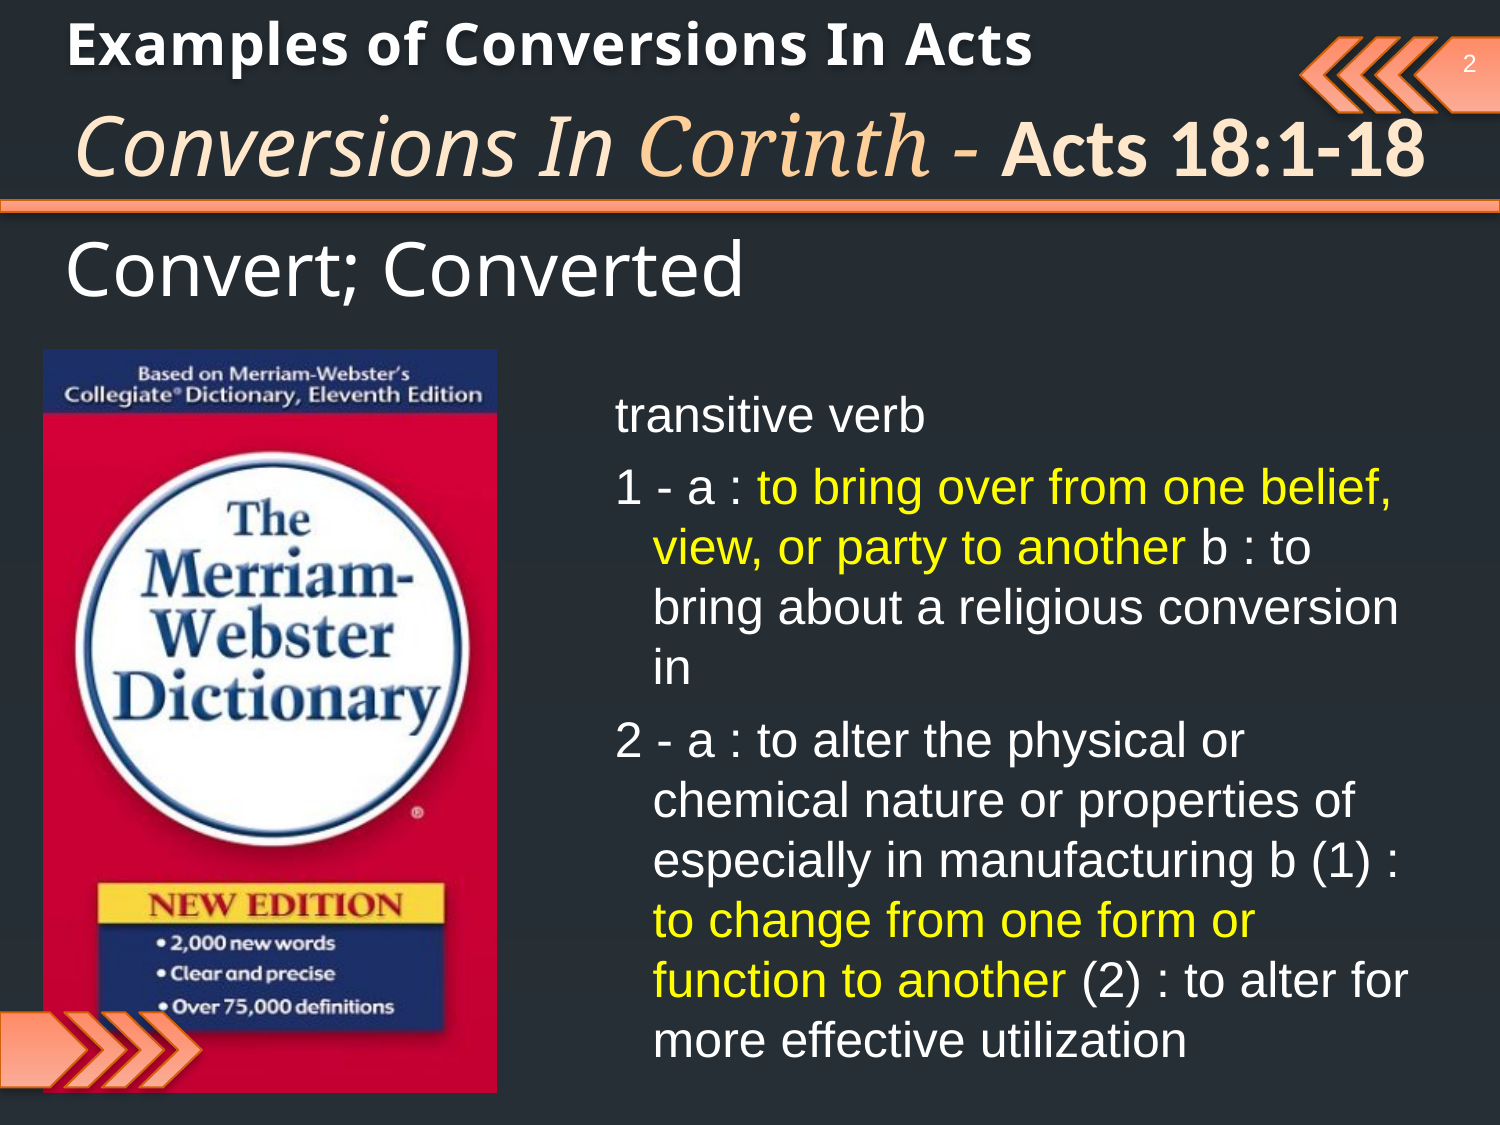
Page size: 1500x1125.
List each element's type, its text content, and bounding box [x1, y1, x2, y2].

text_box transitive verb 1 - a : to bring over from one belief, view, or party to another b : to bring about a religious conversion in 2 - a : to alter the physical or chemical nature or properties of especially in manufacturing b (1) : to change from one form or function to another (2) : to alter for more effective utilization [599, 374, 1432, 1075]
picture [42, 349, 497, 1093]
text_box Examples of Conversions In Acts [0, 0, 1100, 85]
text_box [0, 1011, 203, 1088]
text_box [1299, 36, 1500, 113]
text_box Conversions In Corinth - Acts 18:1-18 [0, 85, 1500, 201]
text_box Convert; Converted [49, 225, 763, 319]
text_box [0, 201, 1500, 213]
